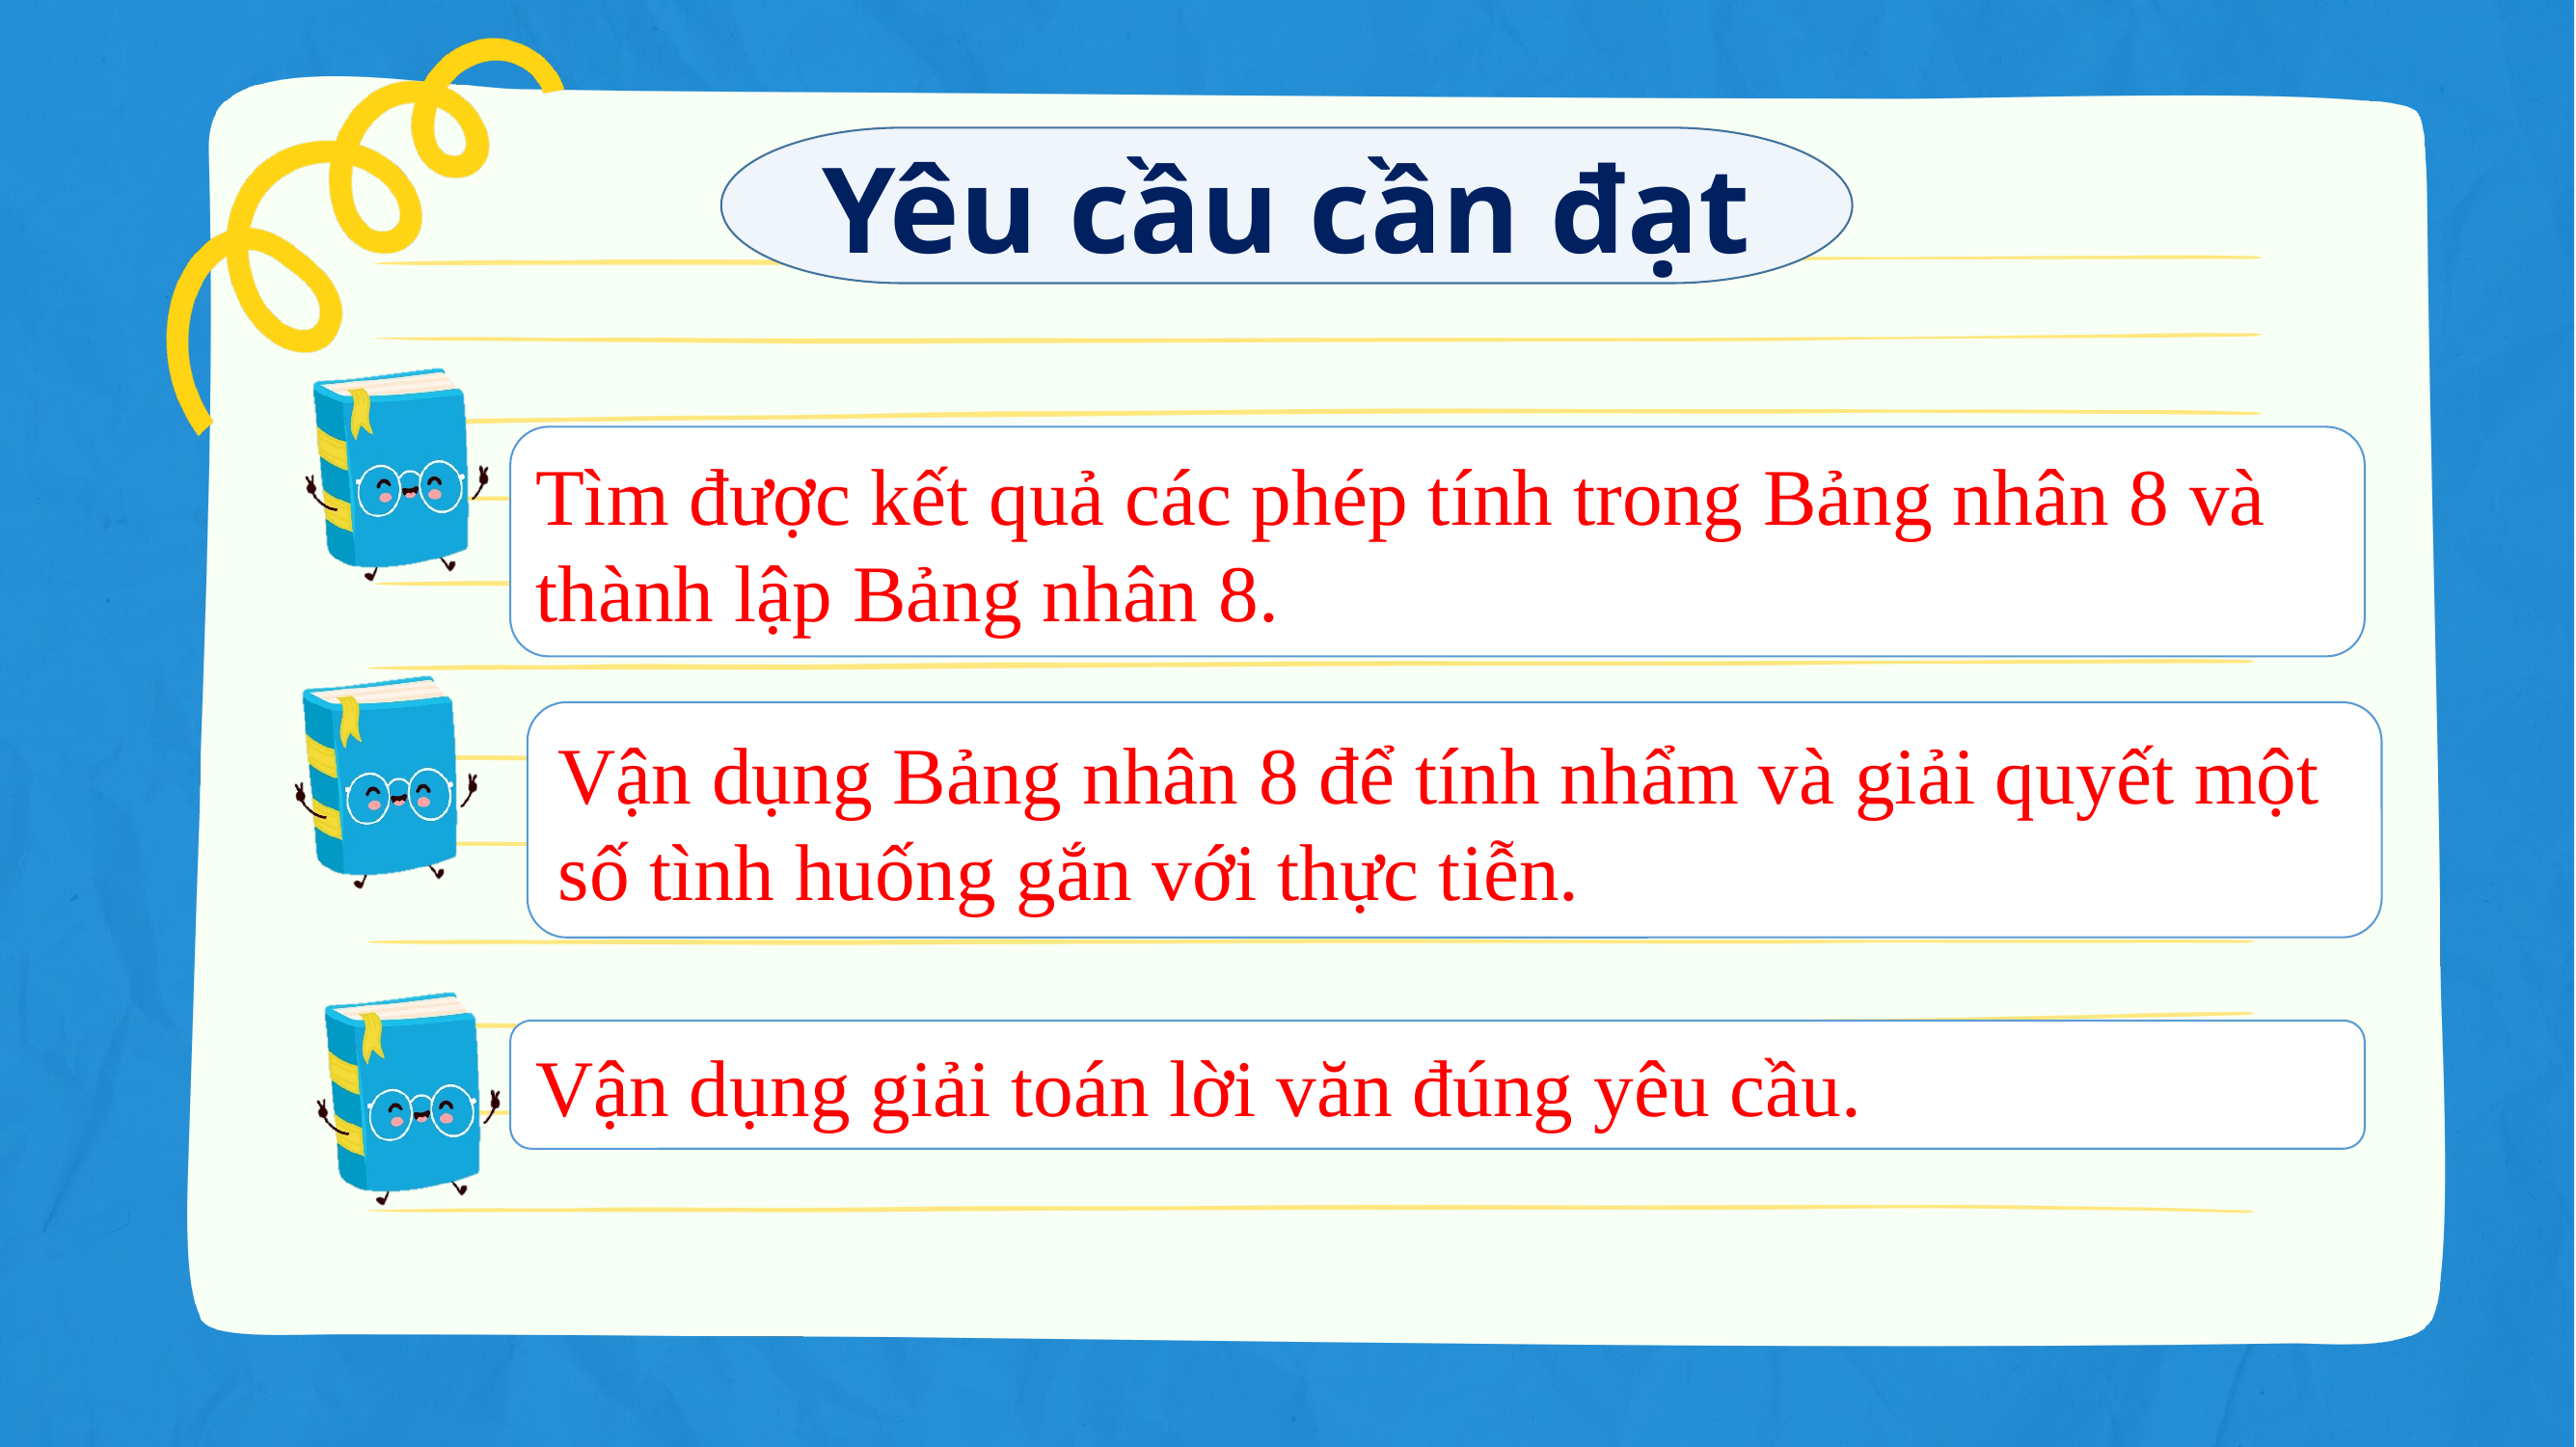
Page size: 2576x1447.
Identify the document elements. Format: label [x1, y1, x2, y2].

picture [0, 0, 2575, 1447]
text_box [253, 307, 2366, 663]
